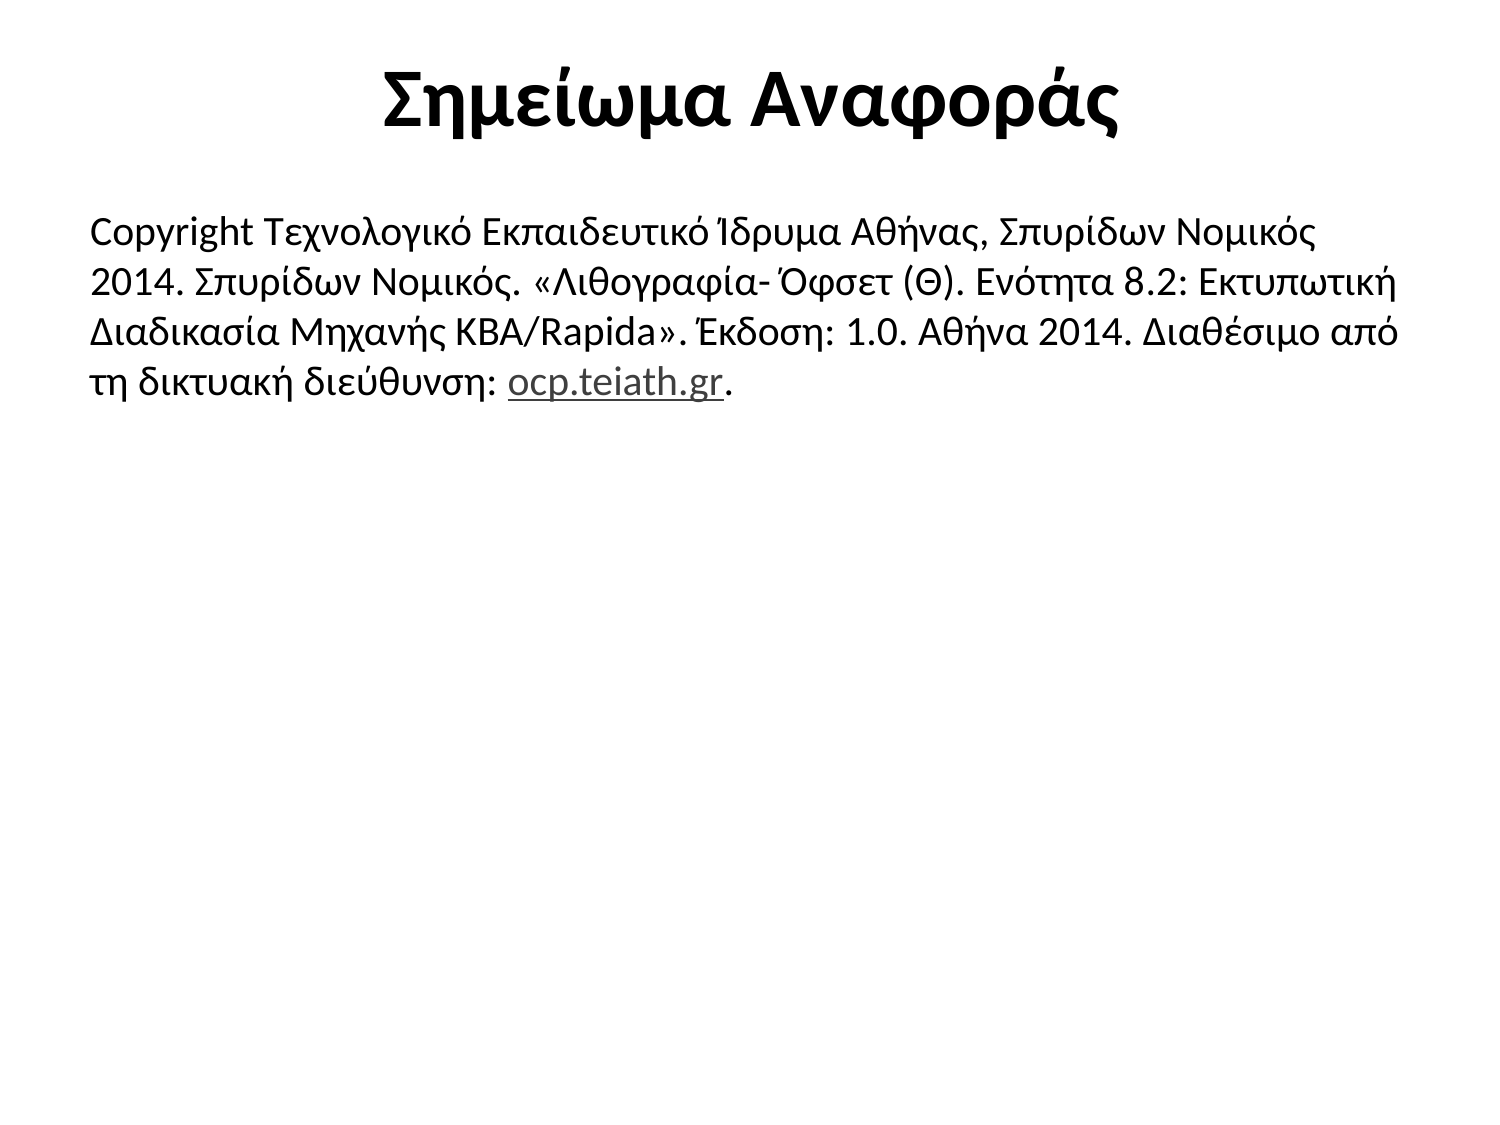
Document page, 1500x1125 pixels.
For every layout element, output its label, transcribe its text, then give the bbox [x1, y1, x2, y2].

title Σημείωμα Αναφοράς [76, 19, 1427, 169]
list Copyright Τεχνολογικό Εκπαιδευτικό Ίδρυμα Αθήνας, Σπυρίδων Νομικός 2014. Σπυρίδων Νομικός. «Λιθογραφία- Όφσετ (Θ). Ενότητα 8.2: Εκτυπωτική Διαδικασία Μηχανής ΚΒΑ/Rapida». Έκδοση: 1.0. Αθήνα 2014. Διαθέσιμο από τη δικτυακή διεύθυνση: ocp.teiath.gr. [75, 196, 1425, 1024]
